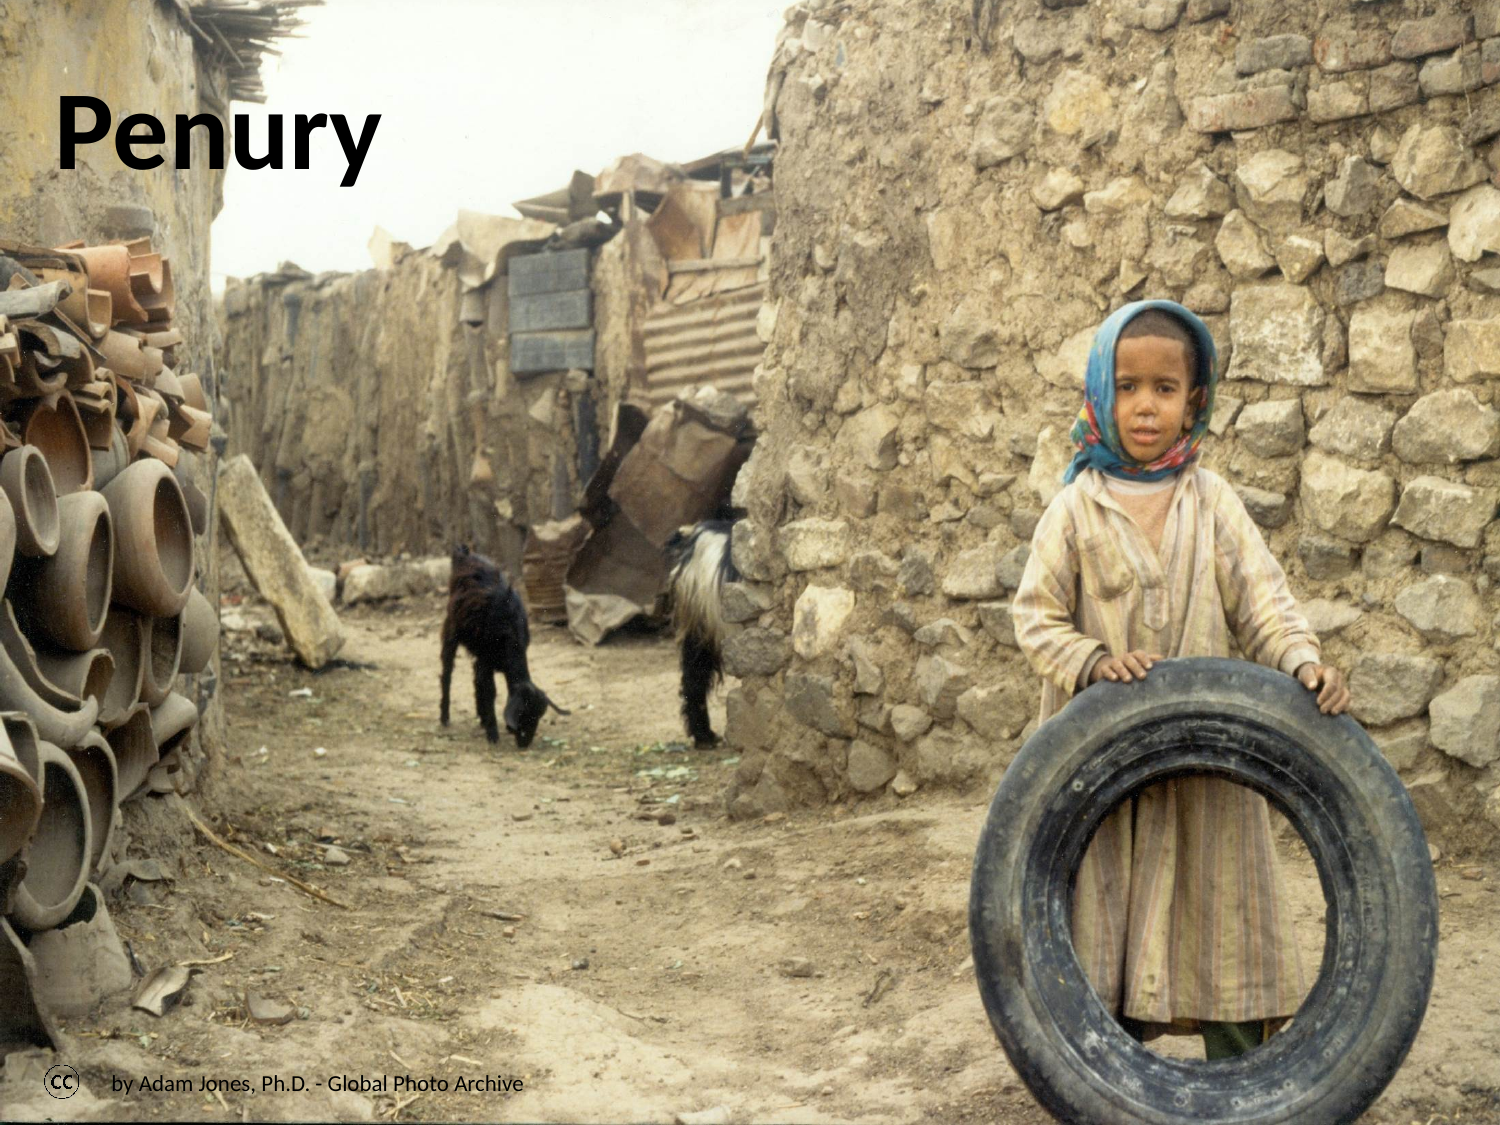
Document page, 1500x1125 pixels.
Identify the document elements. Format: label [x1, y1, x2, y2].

text_box [37, 1060, 726, 1108]
picture [0, 0, 1500, 1125]
